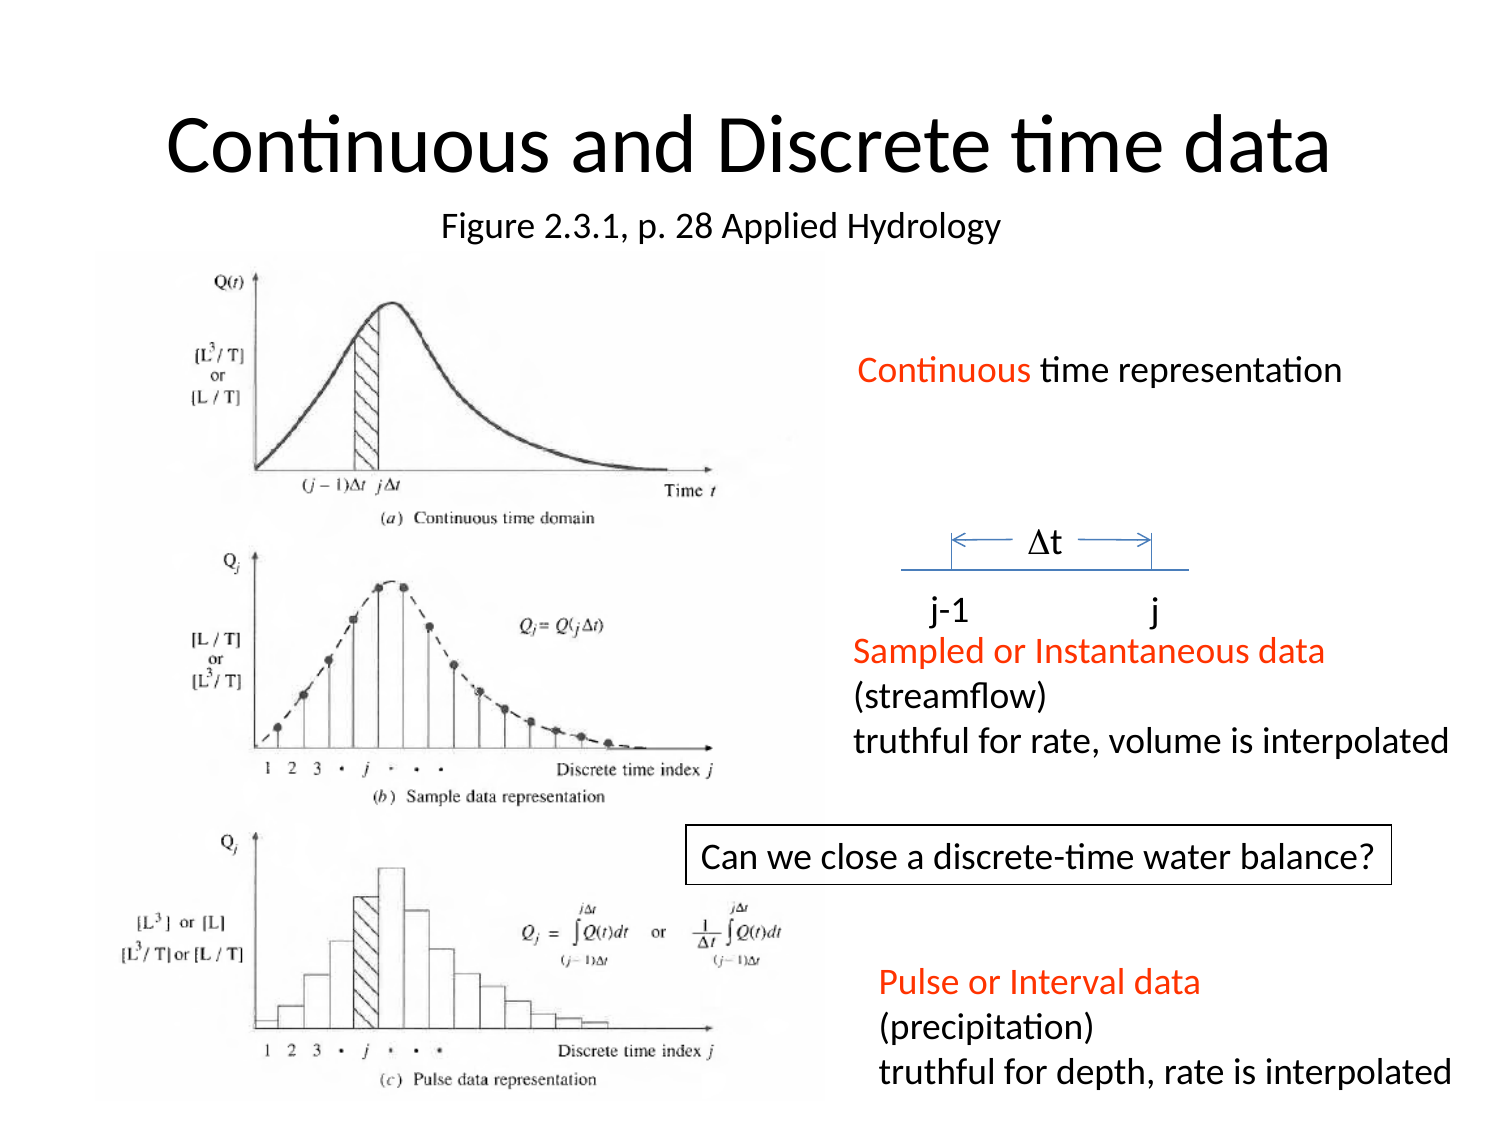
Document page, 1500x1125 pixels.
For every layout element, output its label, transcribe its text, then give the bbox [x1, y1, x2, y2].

text_box Sampled or Instantaneous data (streamflow) truthful for rate, volume is interpolated [838, 618, 1466, 769]
text_box j [1135, 579, 1175, 638]
text_box Dt [1012, 509, 1078, 569]
text_box j-1 [915, 579, 985, 638]
text_box Figure 2.3.1, p. 28 Applied Hydrology [426, 193, 1018, 254]
picture [95, 250, 826, 1101]
text_box Can we close a discrete-time water balance? [830, 824, 1392, 885]
text_box Pulse or Interval data (precipitation) truthful for depth, rate is interpolated [863, 949, 1469, 1100]
title Continuous and Discrete time data [75, 45, 1425, 233]
text_box Continuous time representation [842, 337, 1359, 398]
